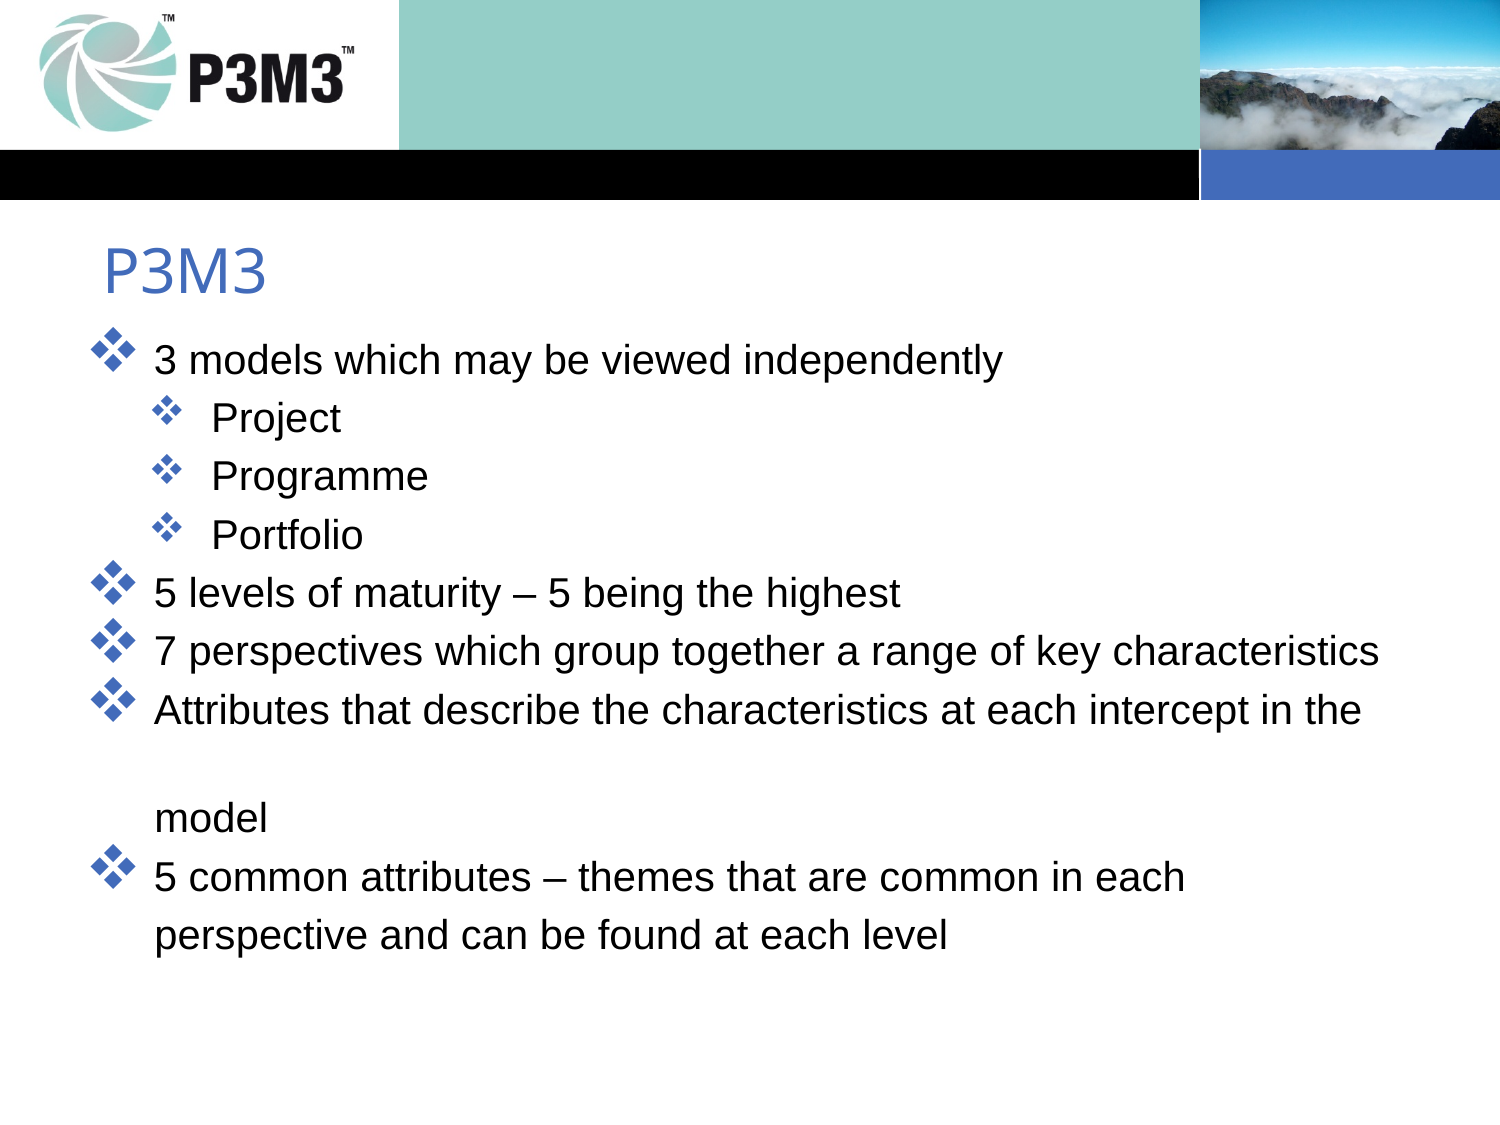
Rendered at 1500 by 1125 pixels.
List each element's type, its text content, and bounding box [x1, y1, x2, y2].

title P3M3 [87, 212, 1366, 324]
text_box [0, 0, 1500, 201]
list 3 models which may be viewed independently Project Programme Portfolio 5 levels of maturity – 5 being the highest 7 perspectives which group together a range of key characteristics Attributes that describe the characteristics at each intercept in the model 5 common attributes – themes that are common in each perspective and can be found at each level [70, 324, 1421, 954]
